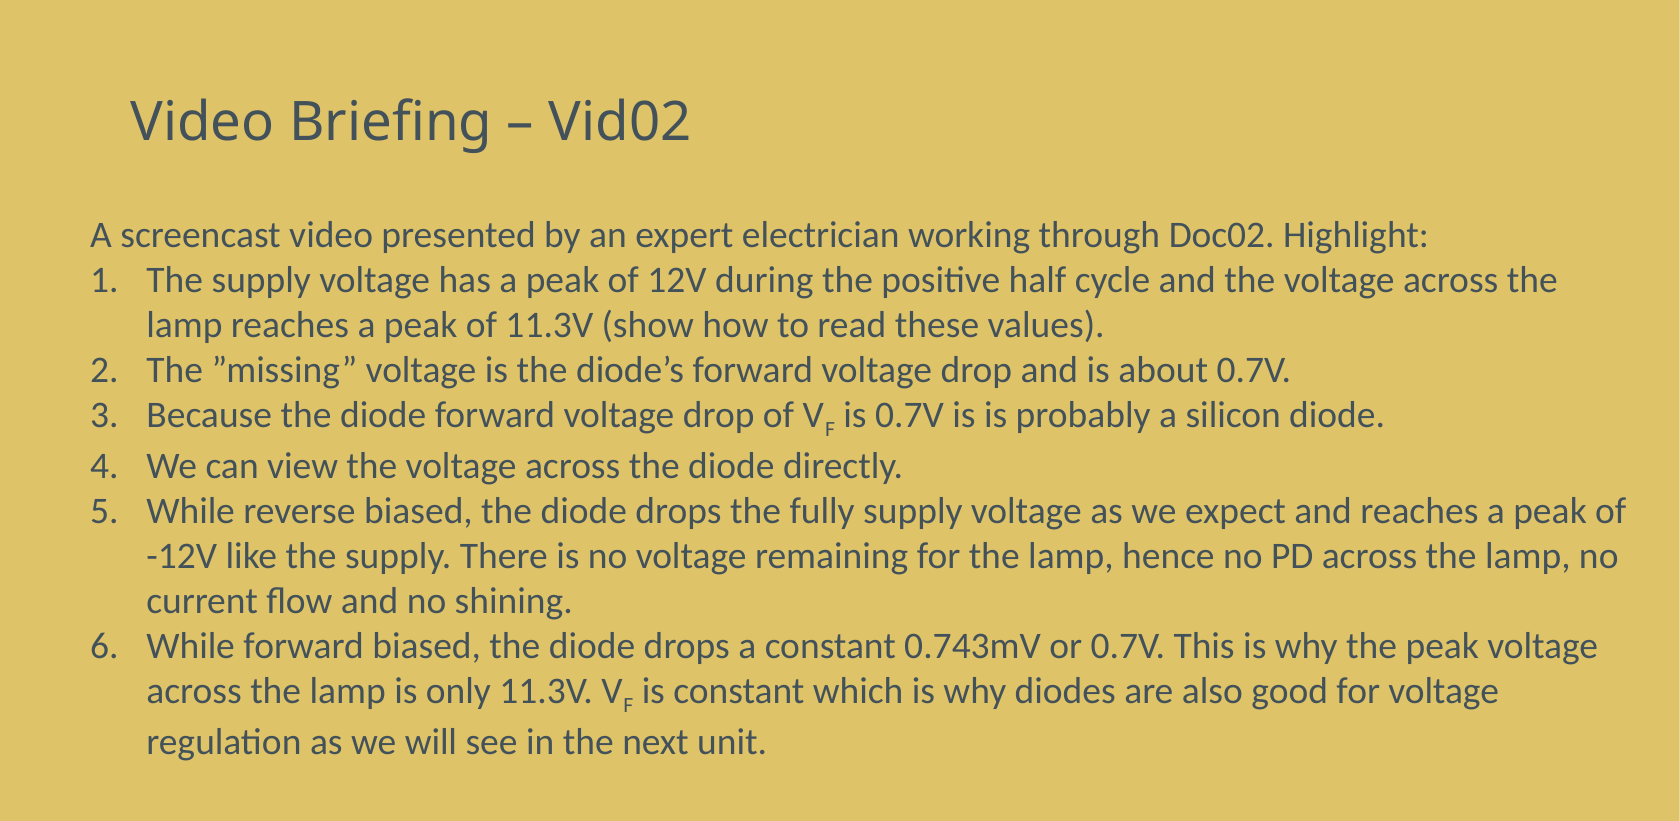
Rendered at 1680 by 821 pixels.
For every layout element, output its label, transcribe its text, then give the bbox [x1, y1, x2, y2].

text_box A screencast video presented by an expert electrician working through Doc02. Highlight: The supply voltage has a peak of 12V during the positive half cycle and the voltage across the lamp reaches a peak of 11.3V (show how to read these values). The ”missing” voltage is the diode’s forward voltage drop and is about 0.7V. Because the diode forward voltage drop of VF is 0.7V is is probably a silicon diode. We can view the voltage across the diode directly. While reverse biased, the diode drops the fully supply voltage as we expect and reaches a peak of -12V like the supply. There is no voltage remaining for the lamp, hence no PD across the lamp, no current flow and no shining. While forward biased, the diode drops a constant 0.743mV or 0.7V. This is why the peak voltage across the lamp is only 11.3V. VF is constant which is why diodes are also good for voltage regulation as we will see in the next unit. [75, 202, 1658, 770]
title Video Briefing – Vid02 [115, 43, 1565, 202]
